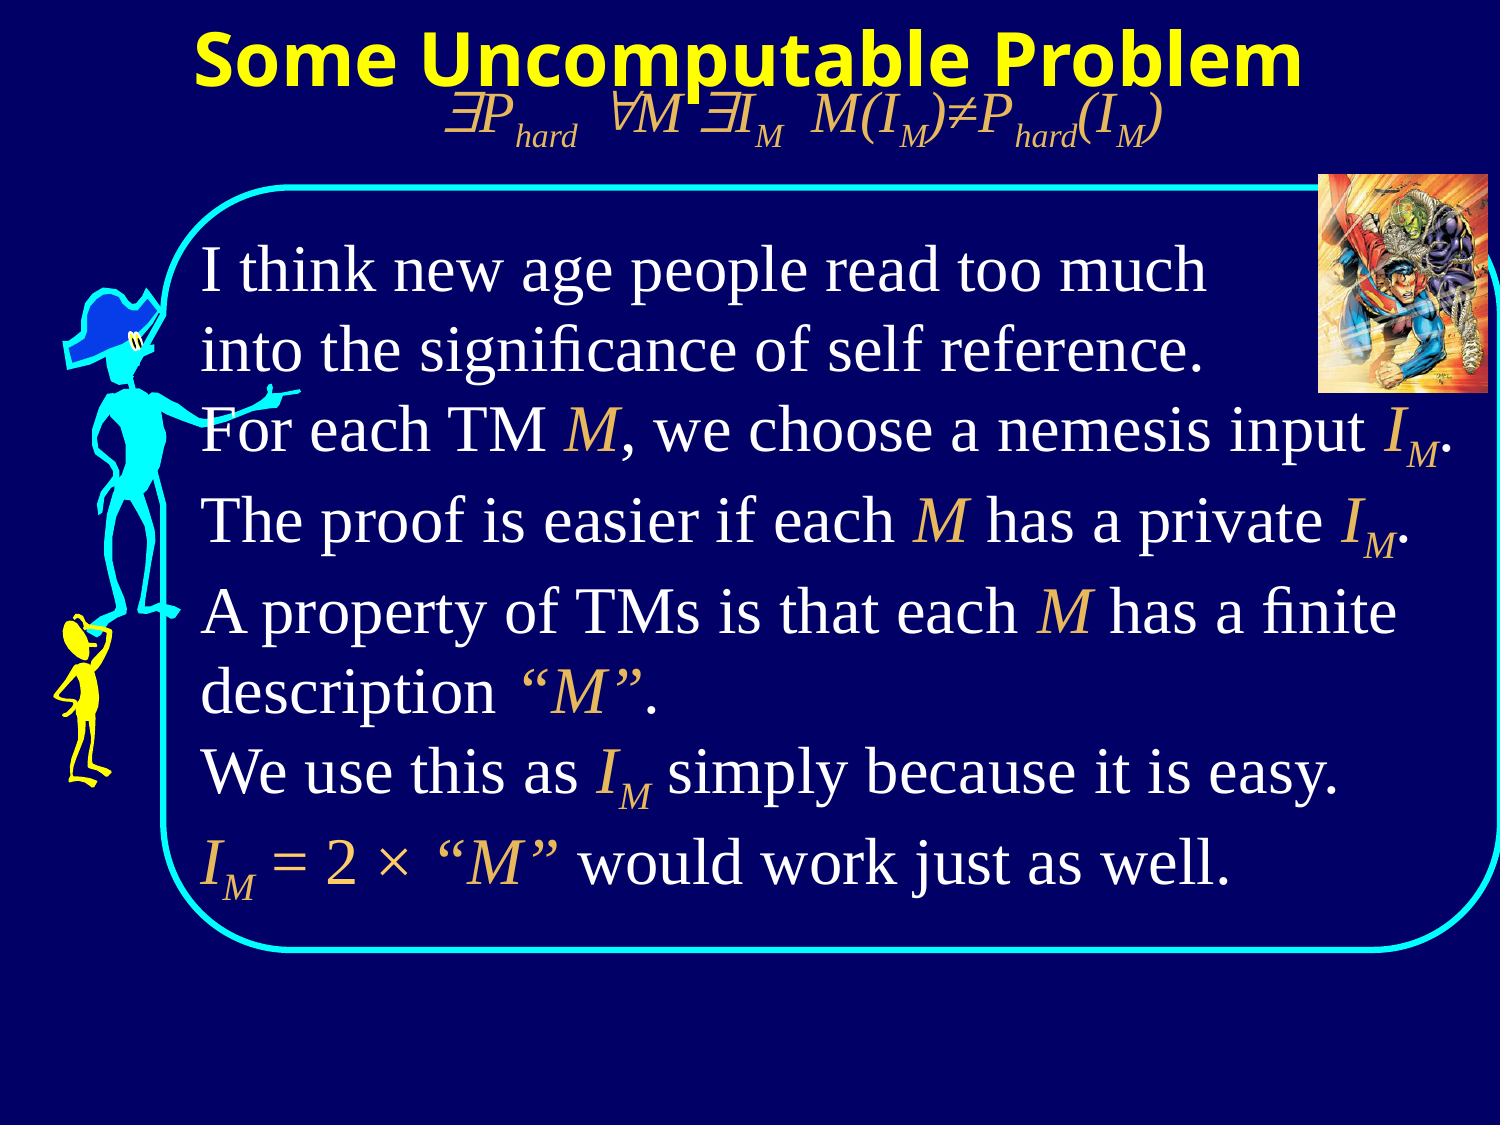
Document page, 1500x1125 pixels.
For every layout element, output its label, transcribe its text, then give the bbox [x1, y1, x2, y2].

text_box I think new age people read too much into the signiﬁcance of self reference. For each TM M, we choose a nemesis input IM. The proof is easier if each M has a private IM. A property of TMs is that each M has a ﬁnite description “M”. We use this as IM simply because it is easy. IM = 2 × “M” would work just as well. [163, 187, 1500, 950]
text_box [62, 287, 301, 638]
picture [1318, 174, 1488, 393]
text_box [53, 613, 113, 788]
text_box Some Uncomputable Problem [112, 0, 1388, 150]
text_box Phard M IM M(IM)≠Phard(IM) [426, 66, 1179, 162]
